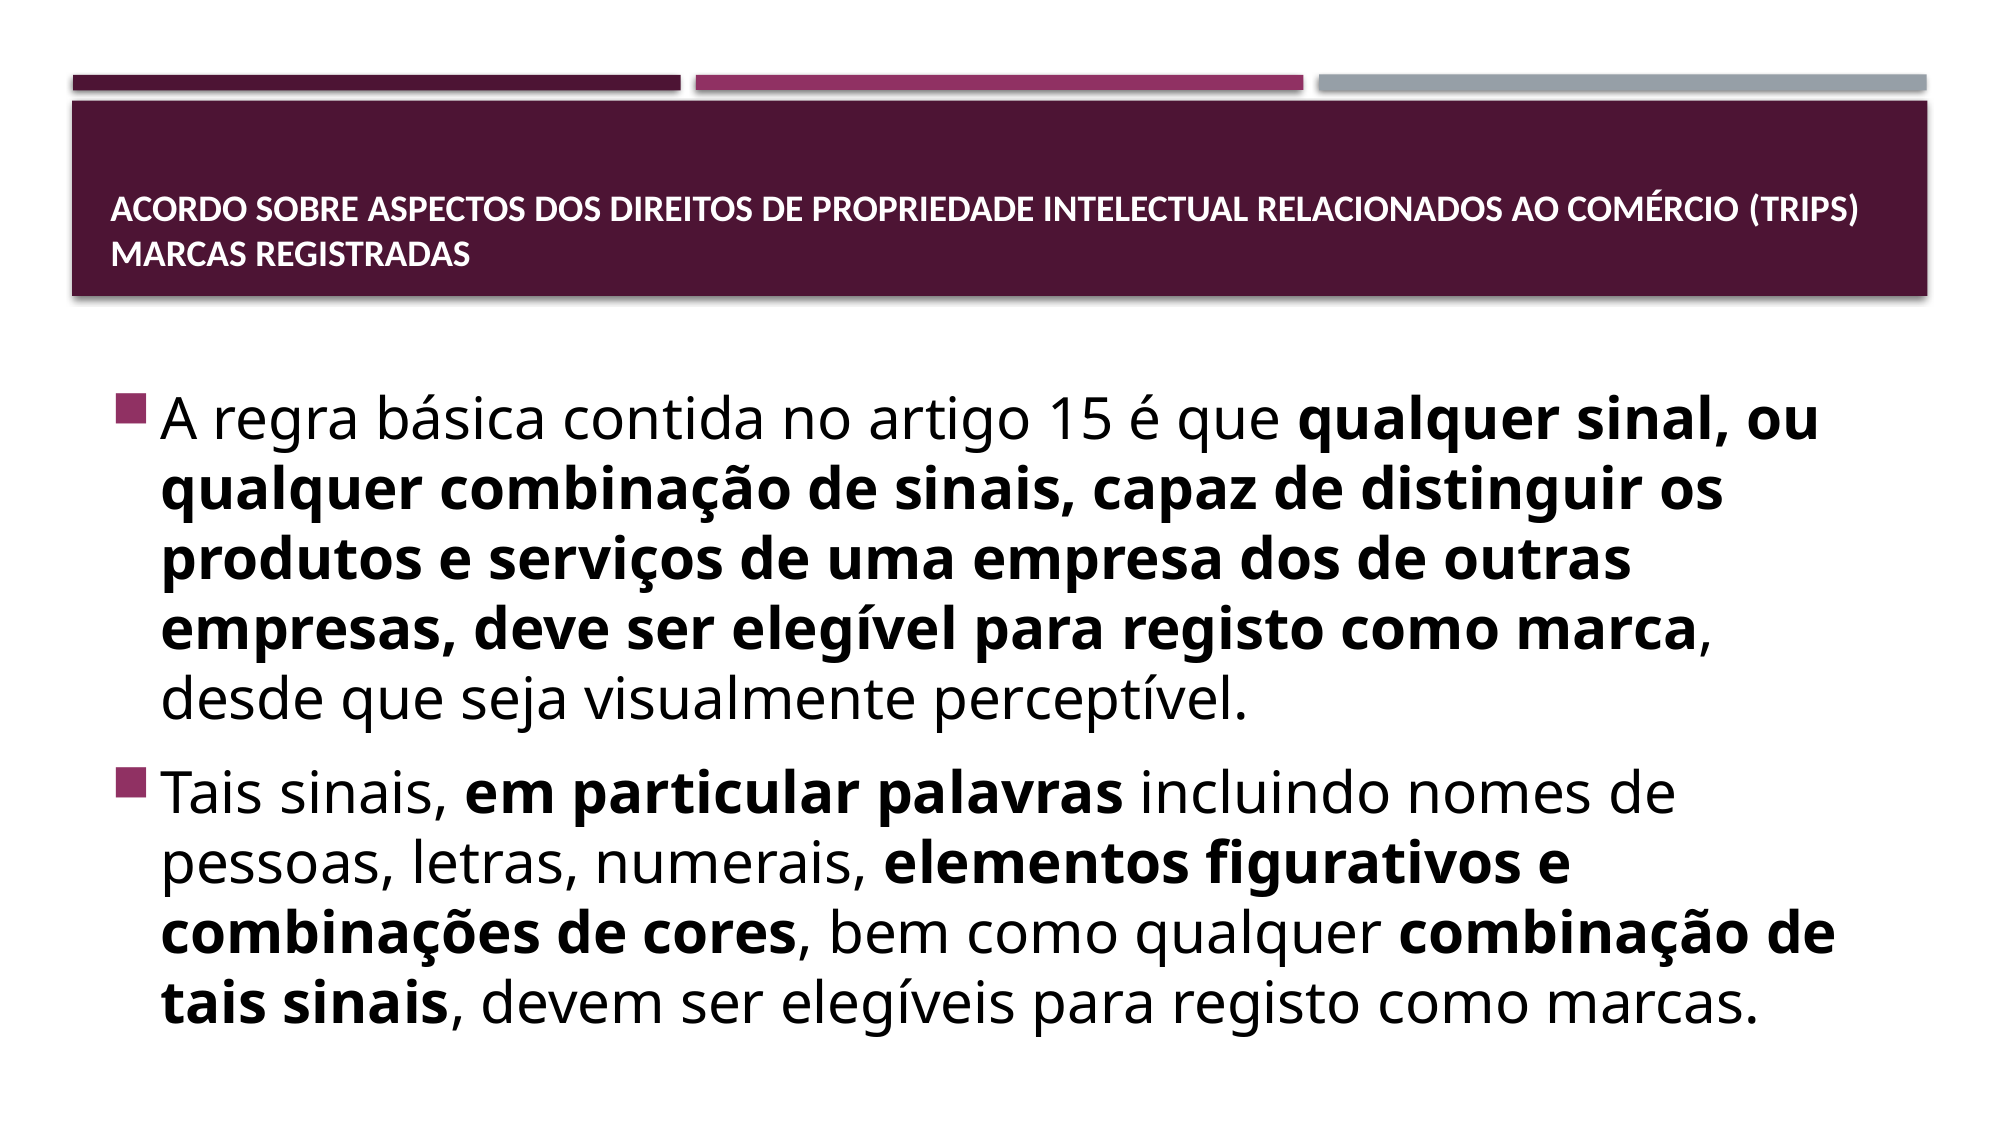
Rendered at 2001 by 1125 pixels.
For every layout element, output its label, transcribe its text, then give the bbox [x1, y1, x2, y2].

title Acordo sobre Aspectos dos Direitos de Propriedade Intelectual Relacionados ao Comércio (TRIPS) MARCAS REGISTRADAS [95, 115, 1905, 282]
list A regra básica contida no artigo 15 é que qualquer sinal, ou qualquer combinação de sinais, capaz de distinguir os produtos e serviços de uma empresa dos de outras empresas, deve ser elegível para registo como marca, desde que seja visualmente perceptível. Tais sinais, em particular palavras incluindo nomes de pessoas, letras, numerais, elementos figurativos e combinações de cores, bem como qualquer combinação de tais sinais, devem ser elegíveis para registo como marcas. [95, 406, 1905, 1010]
